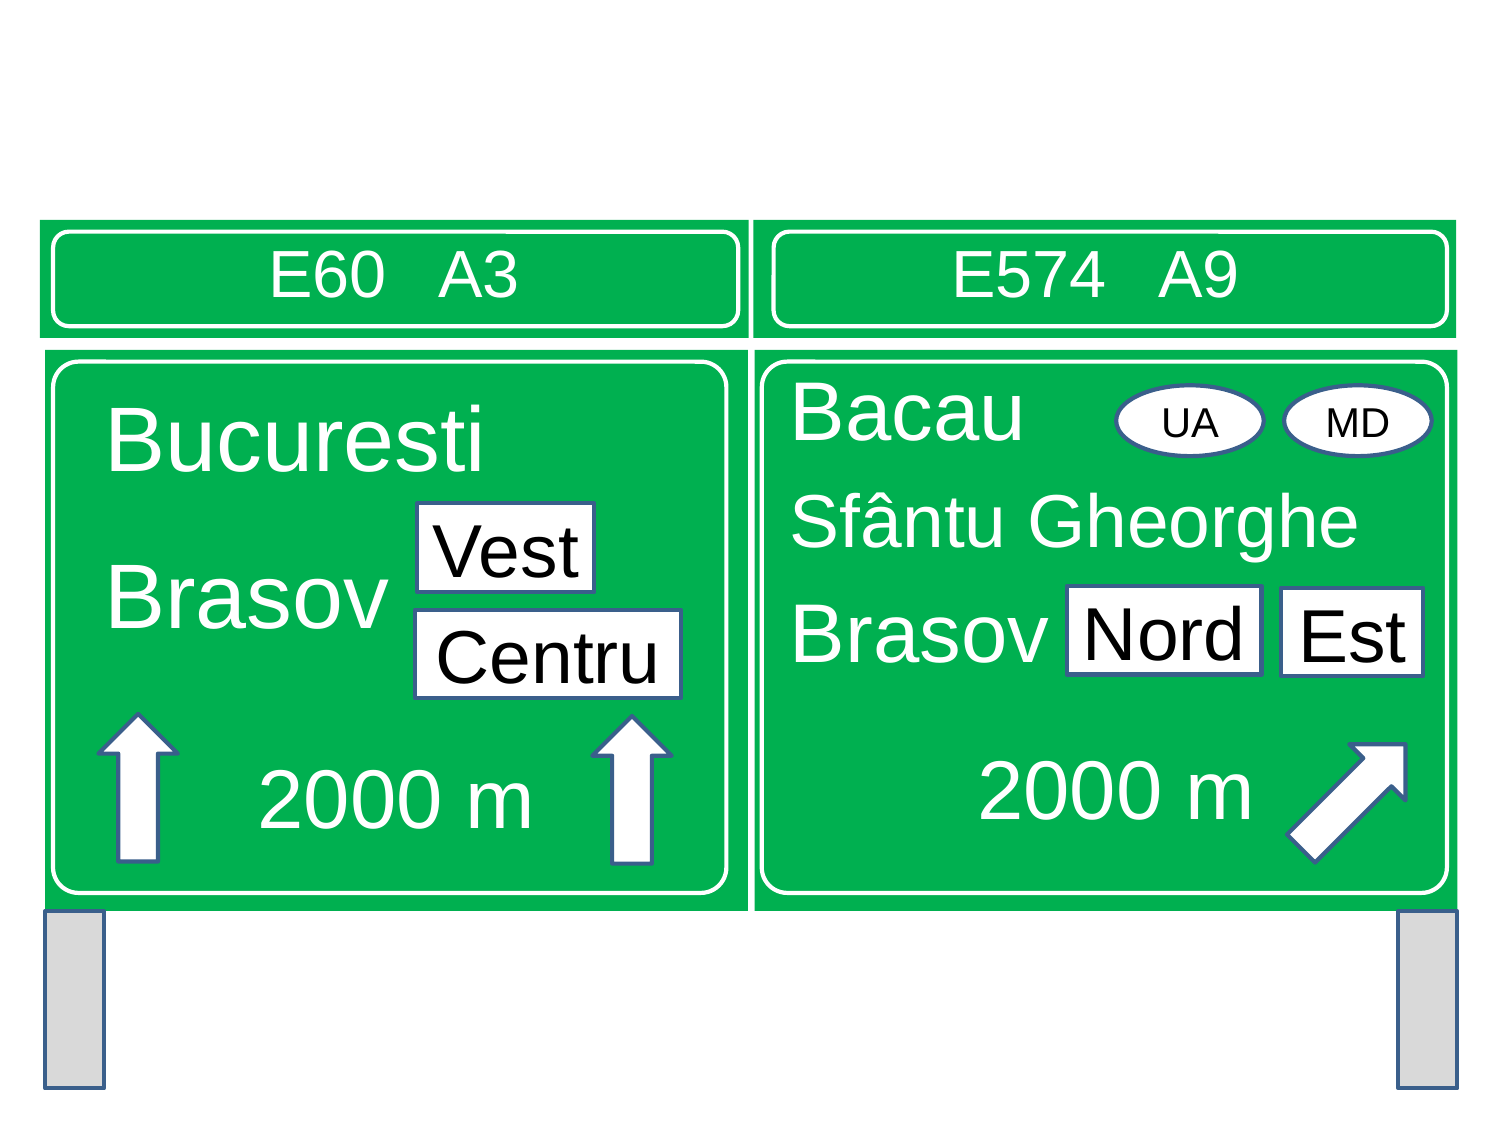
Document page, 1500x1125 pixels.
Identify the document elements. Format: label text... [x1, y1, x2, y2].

text_box [771, 229, 1450, 329]
text_box [759, 359, 1450, 896]
text_box [43, 909, 106, 1090]
text_box [50, 359, 729, 896]
list Bucuresti Brasov 2000 m [45, 349, 748, 911]
text_box [50, 229, 741, 329]
list Bacau Sfântu Gheorghe Brasov Nord Est 2000 m [754, 349, 1458, 911]
list E574 A9 [753, 219, 1457, 338]
text_box [1396, 909, 1459, 1090]
list E60 A3 [39, 219, 749, 338]
